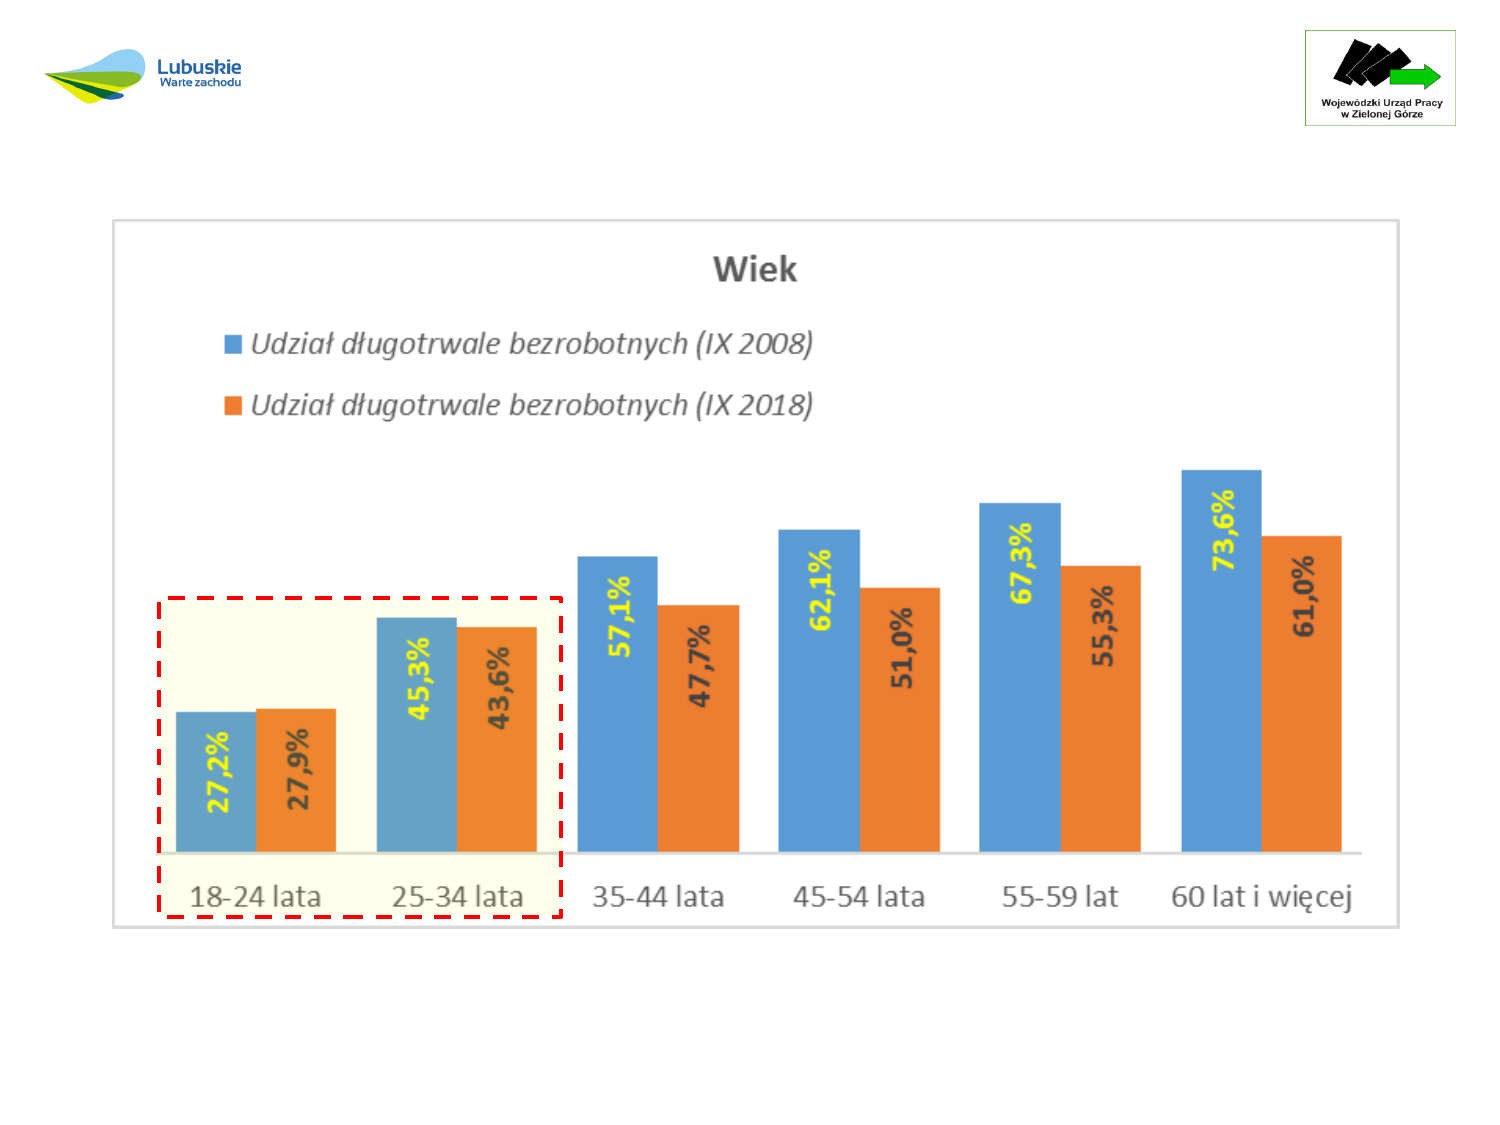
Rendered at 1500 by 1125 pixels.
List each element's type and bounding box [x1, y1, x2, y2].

picture [111, 219, 1400, 929]
picture [1304, 30, 1456, 126]
picture [29, 30, 266, 124]
